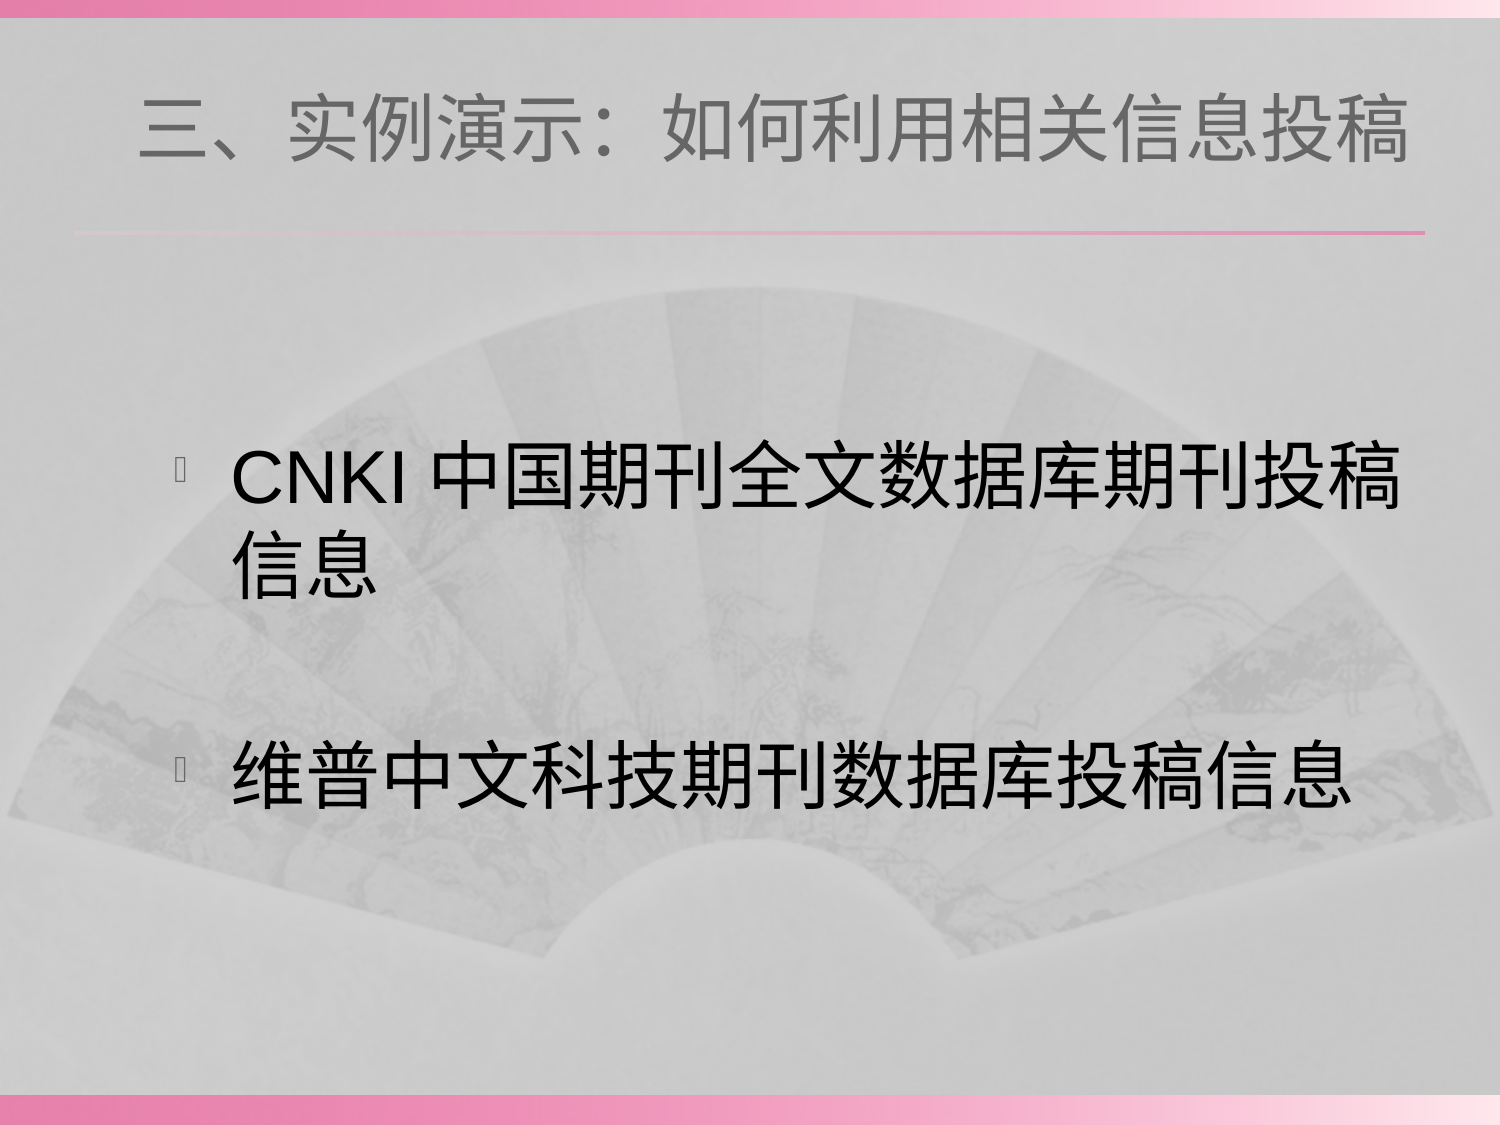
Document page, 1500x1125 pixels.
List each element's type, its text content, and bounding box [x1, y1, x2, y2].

list CNKI中国期刊全文数据库期刊投稿信息 维普中文科技期刊数据库投稿信息 [159, 420, 1425, 1005]
title 三、实例演示：如何利用相关信息投稿 [75, 45, 1471, 208]
